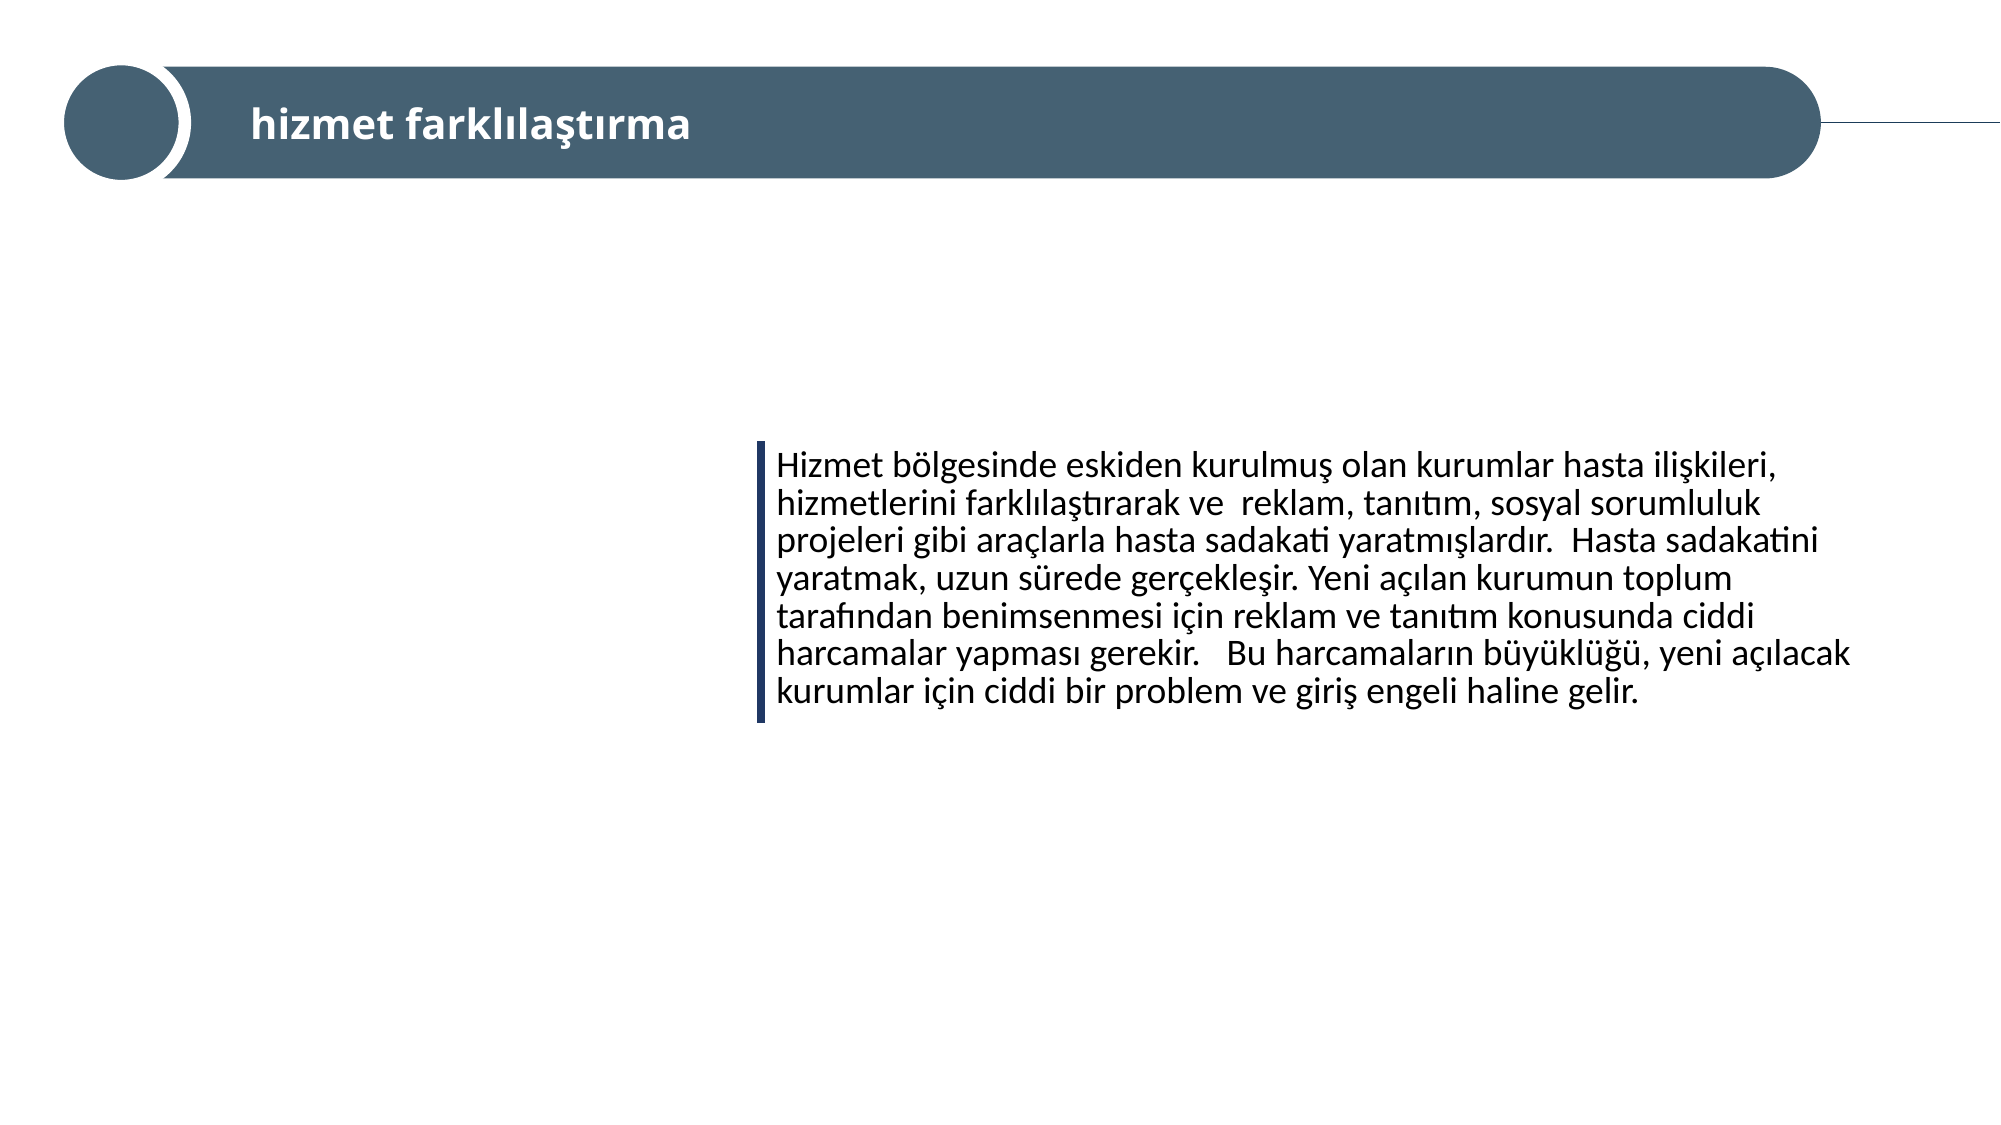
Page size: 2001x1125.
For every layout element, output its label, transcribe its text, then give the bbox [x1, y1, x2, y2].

text_box hizmet farklılaştırma [153, 65, 1822, 180]
text_box [56, 58, 186, 188]
table_header Hizmet bölgesinde eskiden kurulmuş olan kurumlar hasta ilişkileri, hizmetlerini farklılaştırarak ve reklam, tanıtım, sosyal sorumluluk projeleri gibi araçlarla hasta sadakati yaratmışlardır. Hasta sadakatini yaratmak, uzun sürede gerçekleşir. Yeni açılan kurumun toplum tarafından benimsenmesi için reklam ve tanıtım konusunda ciddi harcamalar yapması gerekir. Bu harcamaların büyüklüğü, yeni açılacak kurumlar için ciddi bir problem ve giriş engeli haline gelir. [765, 441, 1873, 718]
